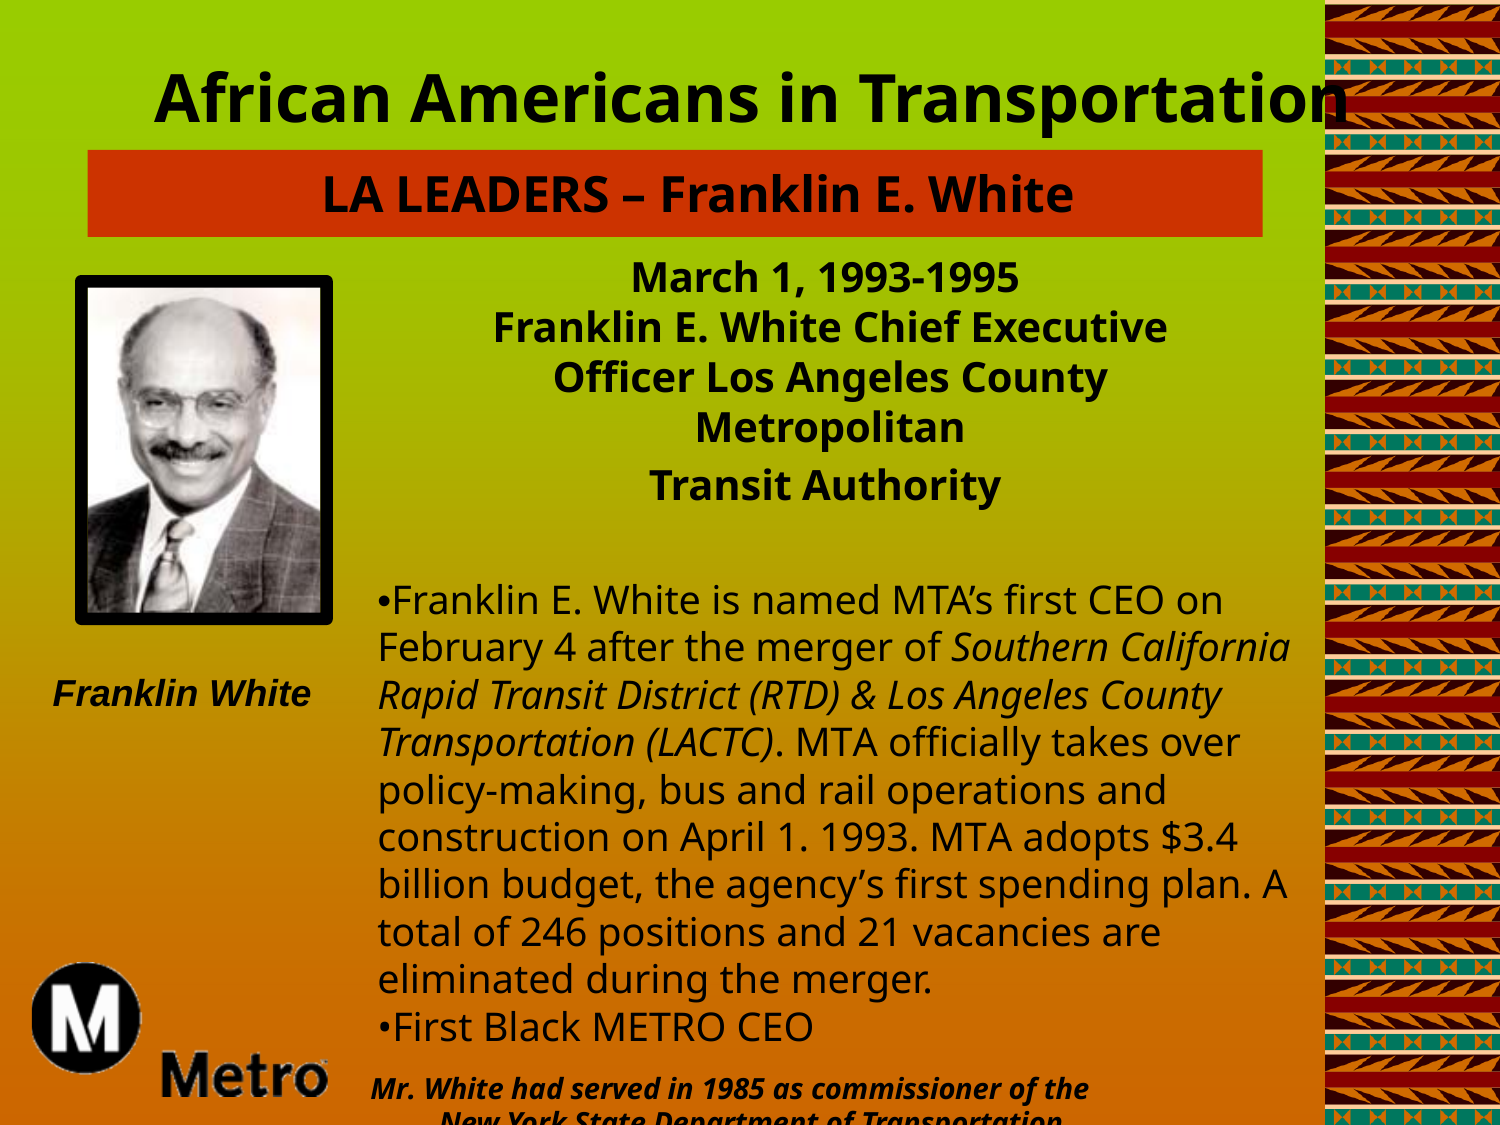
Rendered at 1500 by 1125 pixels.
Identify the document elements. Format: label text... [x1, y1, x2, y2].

text_box [81, 281, 327, 619]
text_box [31, 962, 328, 1097]
text_box LA LEADERS – Franklin E. White [181, 162, 1213, 224]
text_box Franklin White [50, 668, 313, 716]
title African Americans in Transportation [76, 40, 1423, 132]
text_box [87, 149, 1263, 237]
picture [0, 0, 1500, 1125]
text_box March 1, 1993-1995 Franklin E. White Chief Executive Officer Los Angeles County Metropolitan Transit Authority •Franklin E. White is named MTA’s first CEO on February 4 after the merger of Southern California Rapid Transit District (RTD) & Los Angeles County Transportation (LACTC). MTA officially takes over policy-making, bus and rail operations and construction on April 1. 1993. MTA adopts $3.4 billion budget, the agency’s first spending plan. A total of 246 positions and 21 vacancies are eliminated during the merger. •First Black METRO CEO Mr. White had served in 1985 as commissioner of the New York State Department of Transportation. [361, 250, 1295, 979]
